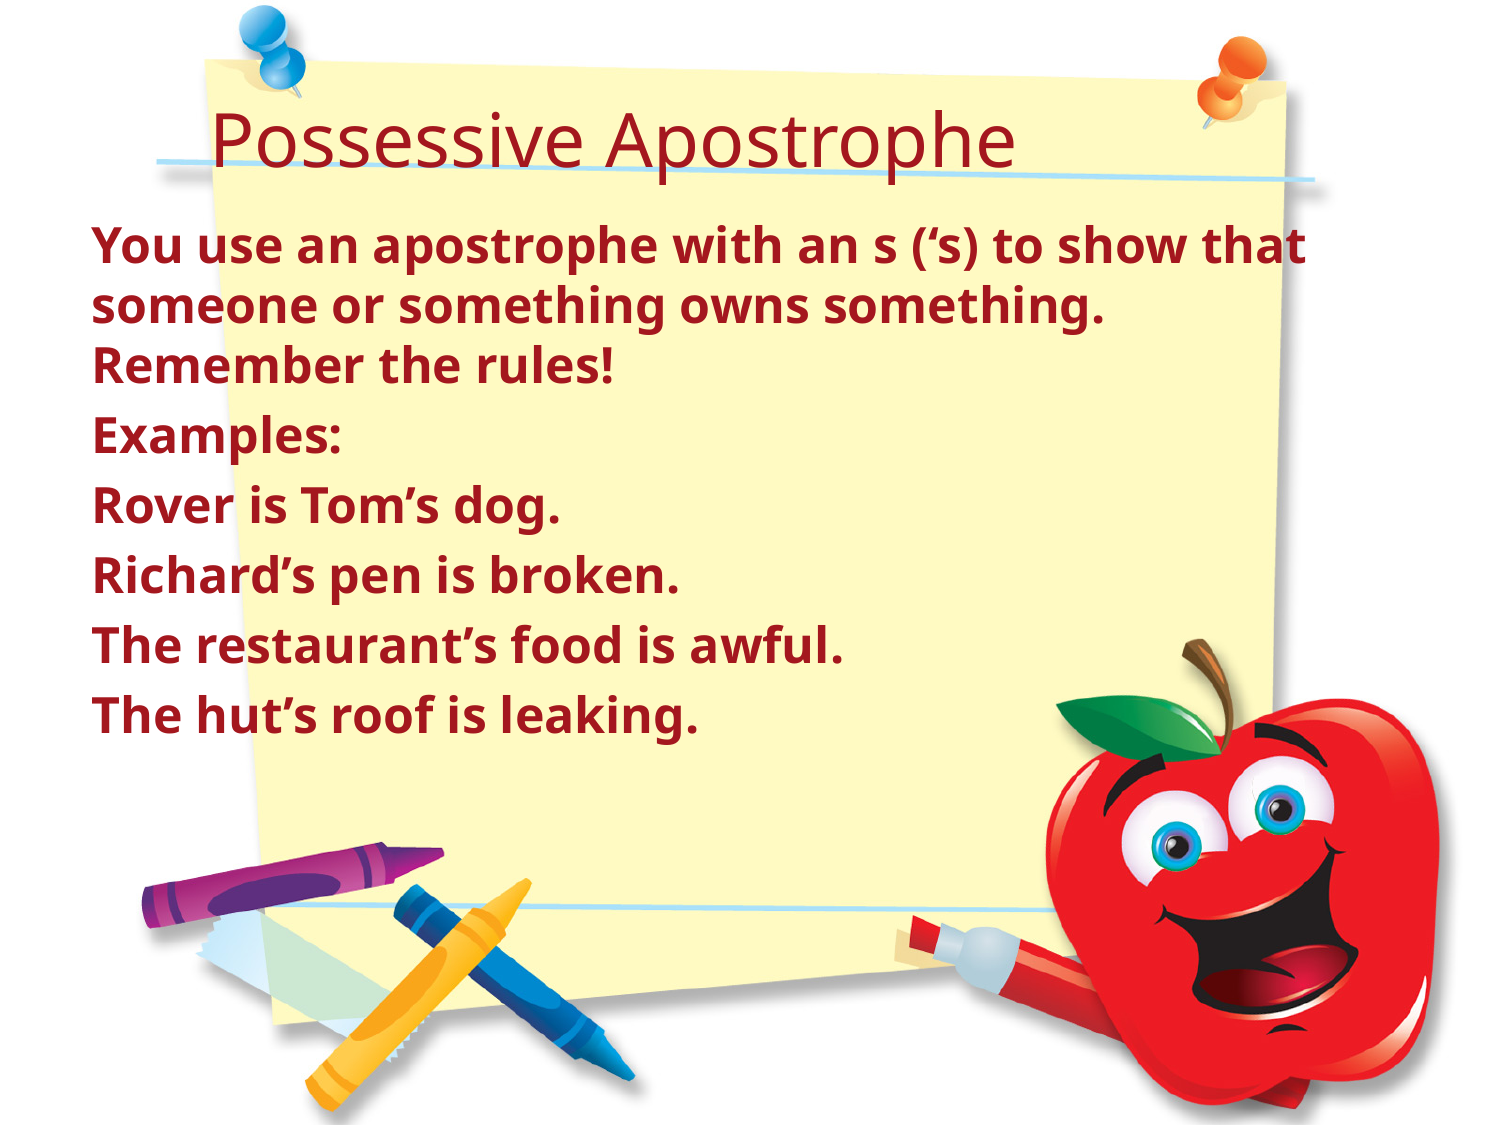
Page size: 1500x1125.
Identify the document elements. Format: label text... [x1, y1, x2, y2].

text_box [218, 812, 1294, 860]
text_box You use an apostrophe with an s (‘s) to show that someone or something owns something. Remember the rules! Examples: Rover is Tom’s dog. Richard’s pen is broken. The restaurant’s food is awful. The hut’s roof is leaking. [76, 136, 1329, 812]
text_box Possessive Apostrophe [194, 84, 1500, 160]
picture [0, 0, 1500, 1125]
